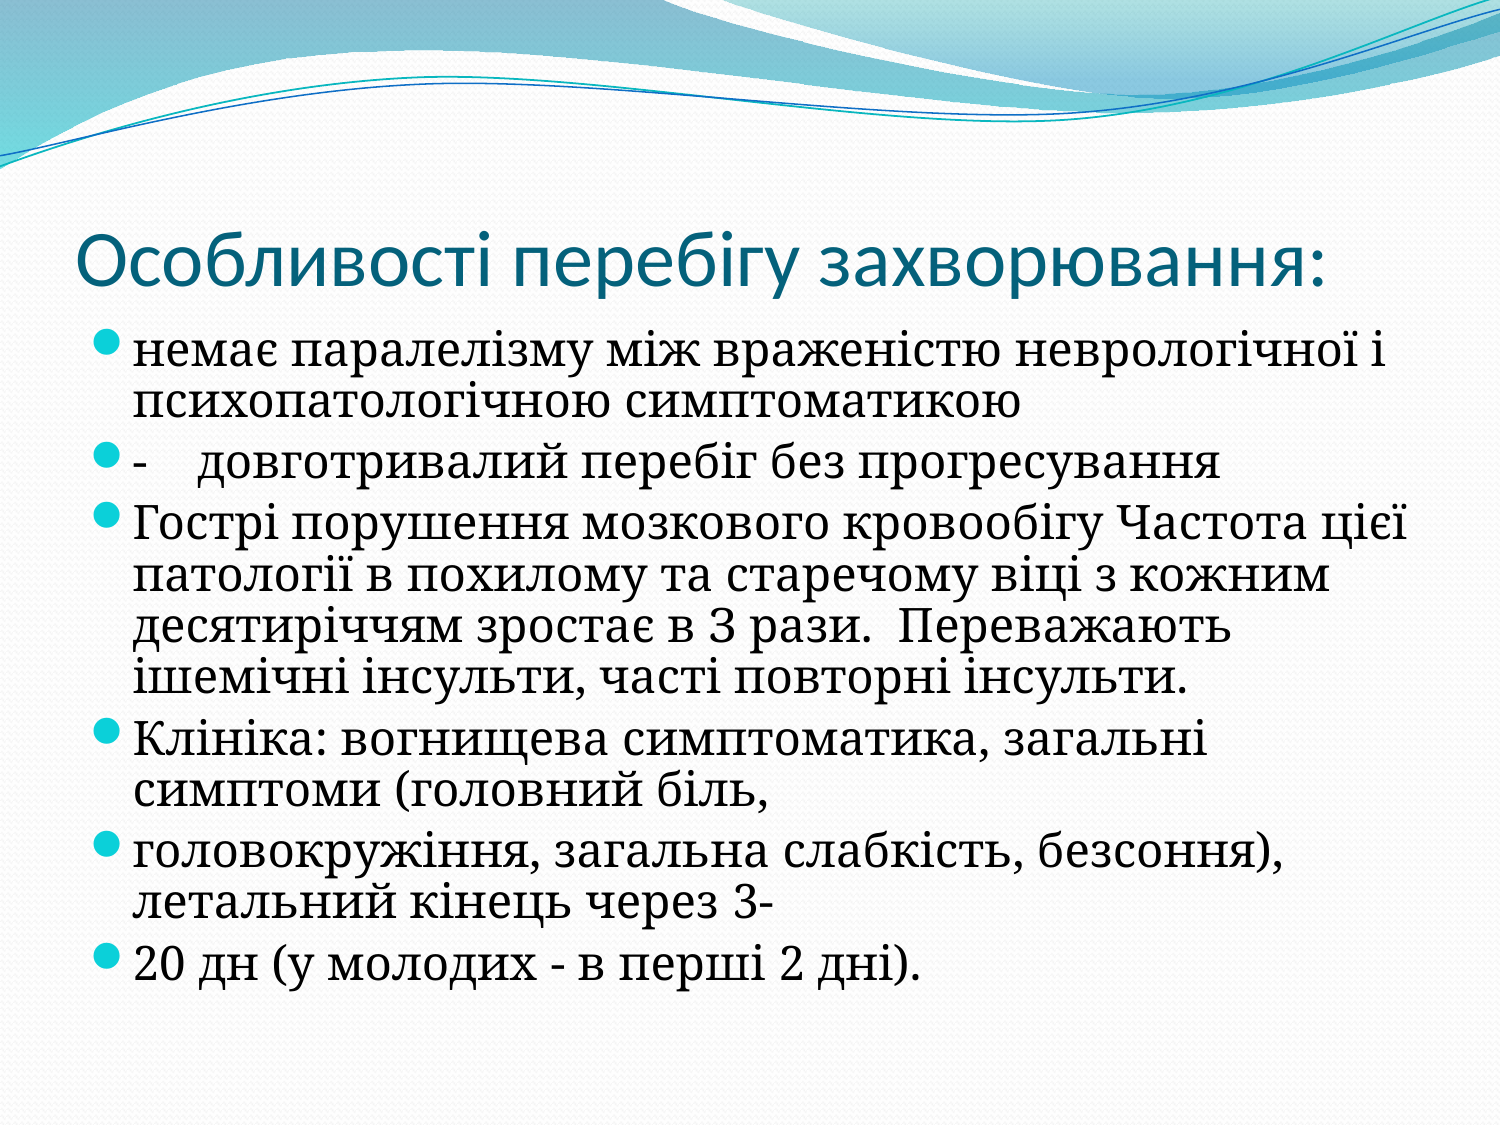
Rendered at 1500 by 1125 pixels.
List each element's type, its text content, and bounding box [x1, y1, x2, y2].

list немає паралелізму між враженістю неврологічної і психопатологічною симптоматикою - довготривалий перебіг без прогресування Гострі порушення мозкового кровообігу Частота цієї патології в похилому та старечому віці з кожним десятиріччям зростає в З рази. Переважають ішемічні інсульти, часті повторні інсульти. Клініка: вогнищева симптоматика, загальні симптоми (головний біль, головокружіння, загальна слабкість, безсоння), летальний кінець через 3- 20 дн (у молодих - в перші 2 дні). [75, 317, 1425, 1038]
title Особливості перебігу захворювання: [75, 115, 1425, 303]
